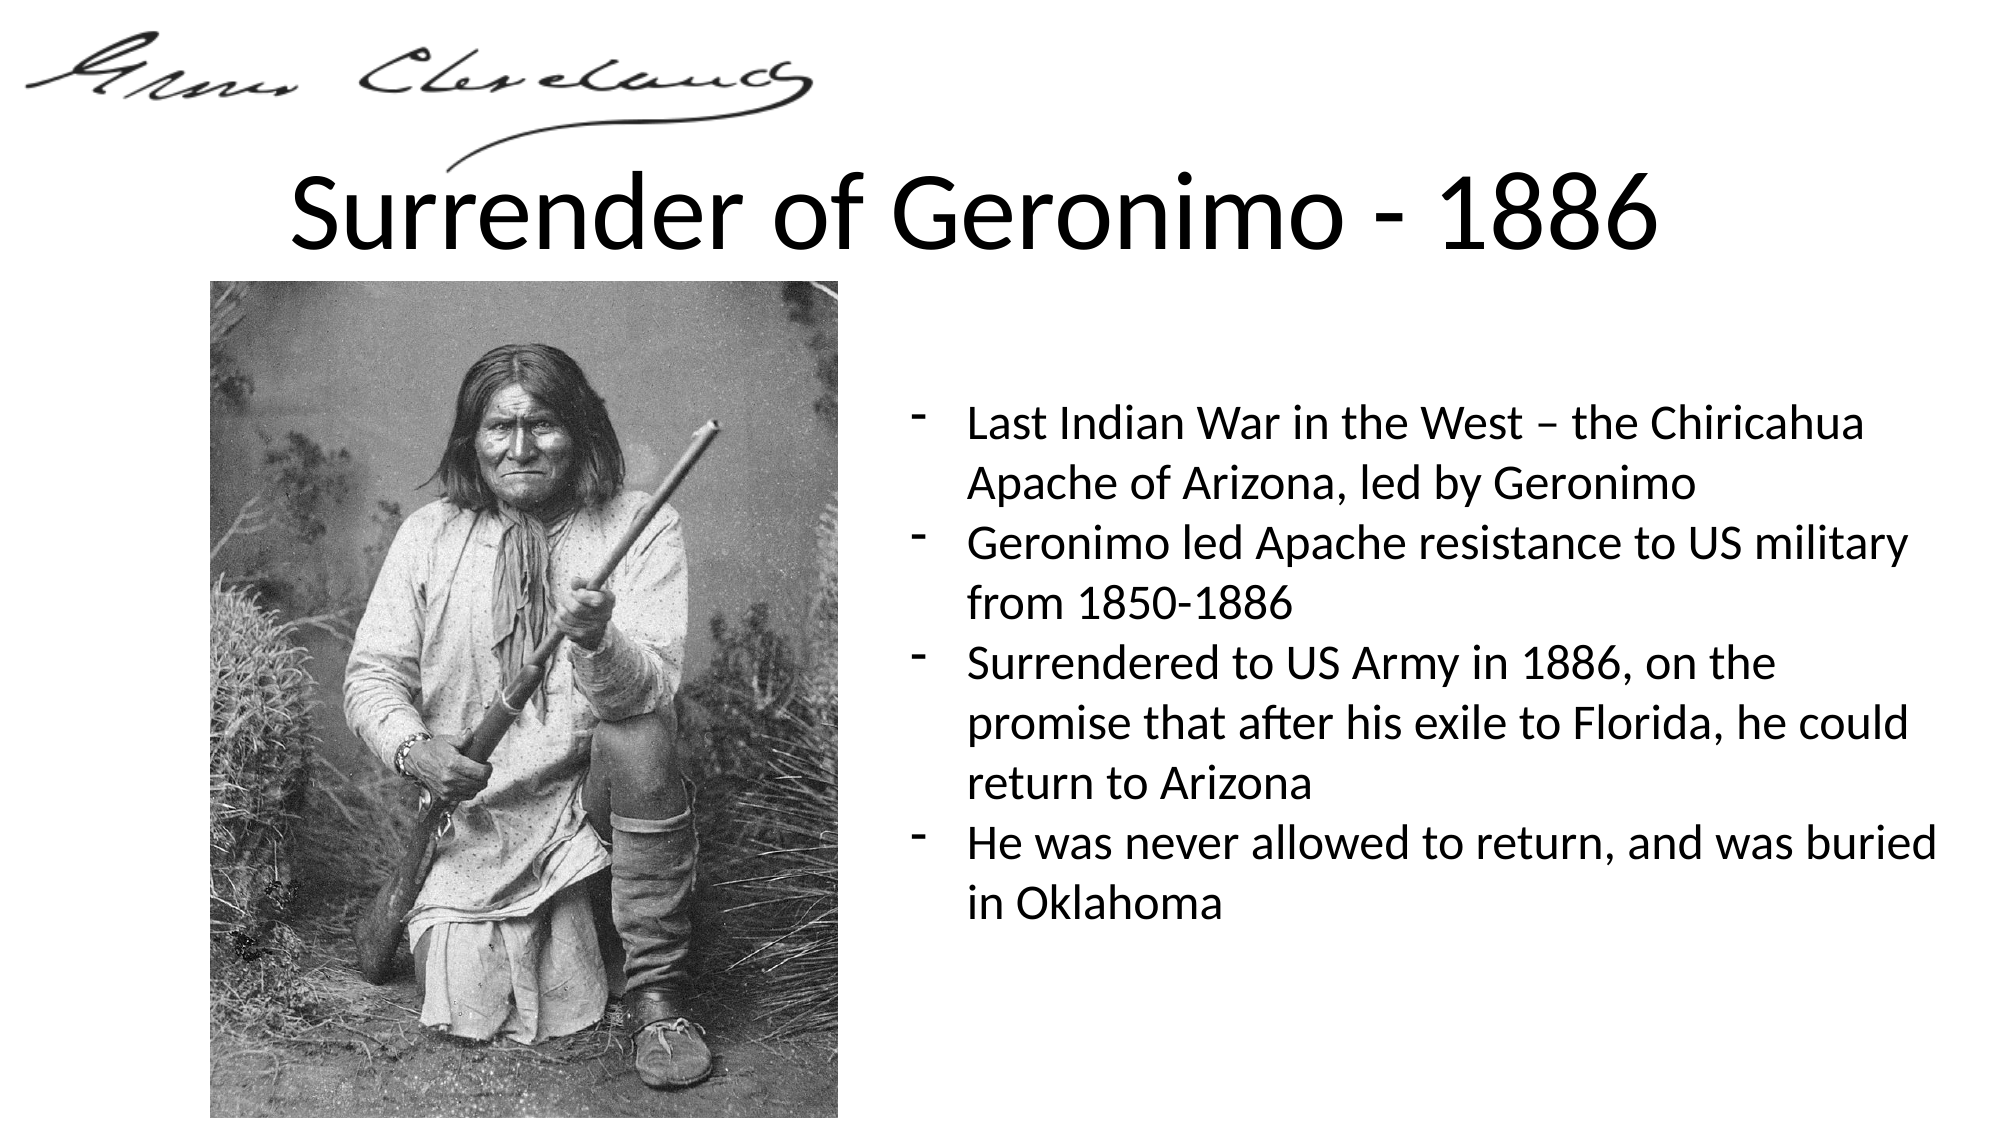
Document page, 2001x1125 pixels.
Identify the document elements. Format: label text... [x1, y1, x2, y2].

picture [210, 281, 838, 1118]
picture [20, 0, 821, 200]
text_box Surrender of Geronimo - 1886 [274, 129, 1677, 280]
text_box Last Indian War in the West – the Chiricahua Apache of Arizona, led by Geronimo Geronimo led Apache resistance to US military from 1850-1886 Surrendered to US Army in 1886, on the promise that after his exile to Florida, he could return to Arizona He was never allowed to return, and was buried in Oklahoma [895, 381, 1959, 997]
